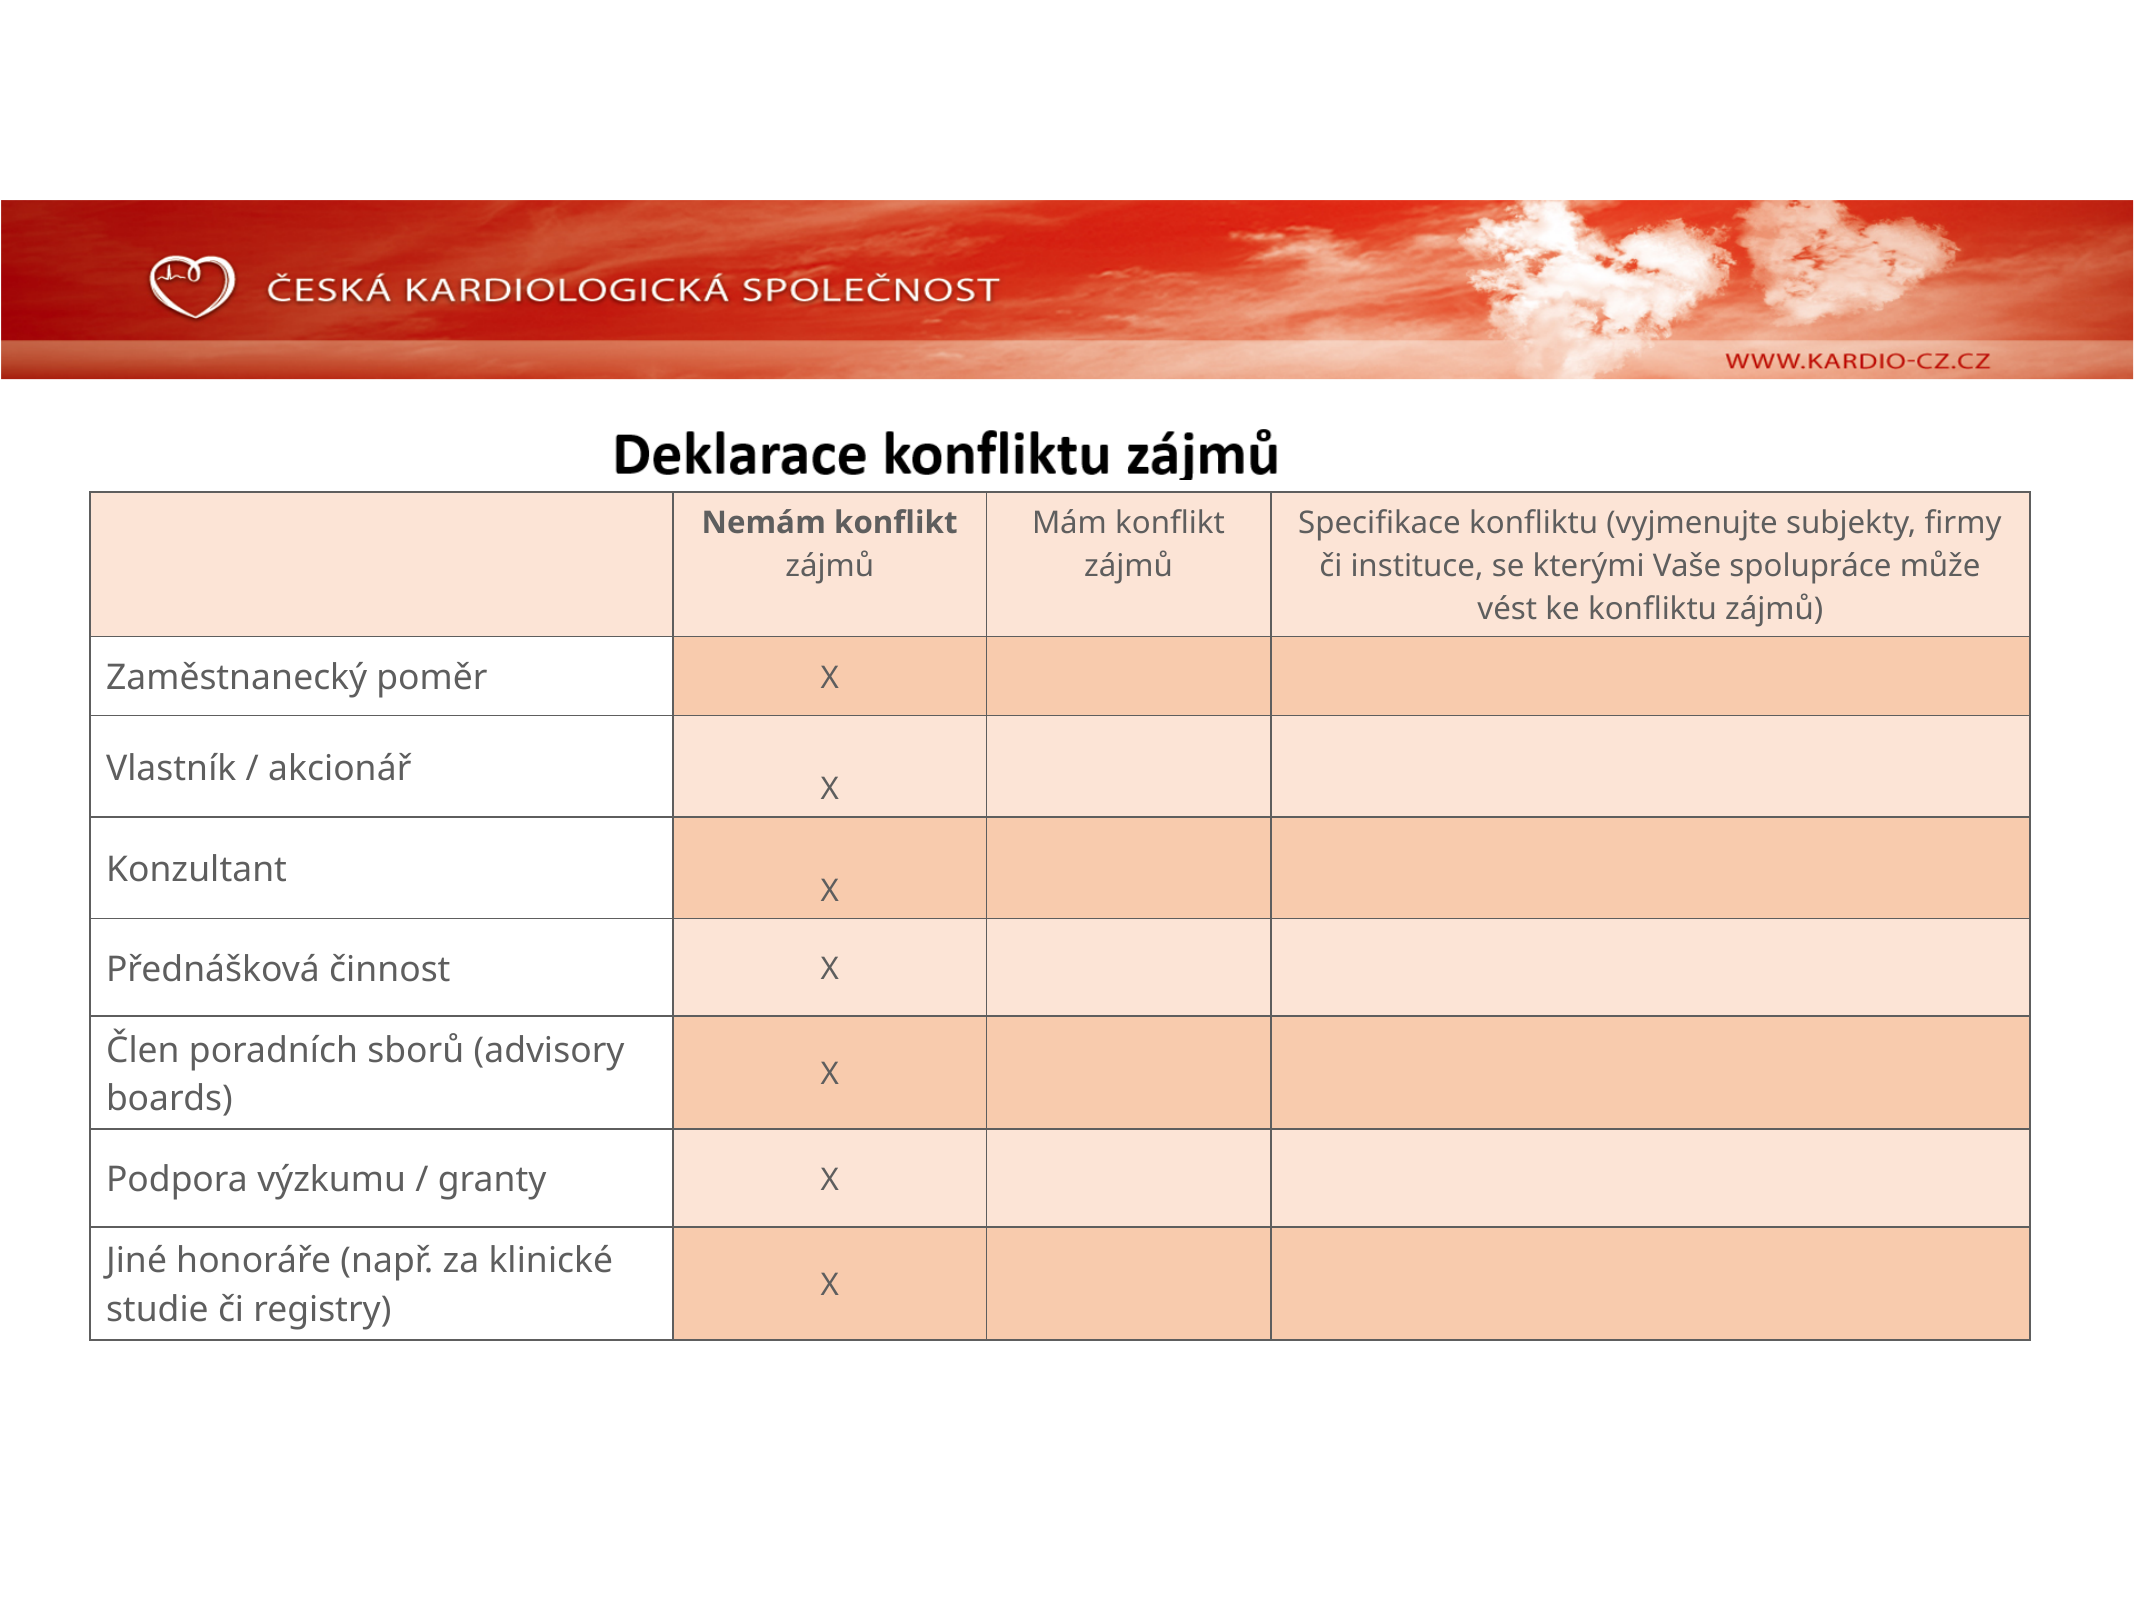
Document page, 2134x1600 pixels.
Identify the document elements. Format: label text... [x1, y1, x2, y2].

table_cell [1272, 919, 2029, 1015]
table_cell X [674, 1228, 986, 1339]
table_header Nemám konflikt zájmů [674, 493, 986, 636]
table_cell [987, 716, 1270, 816]
table_cell [987, 637, 1270, 715]
table_cell Přednášková činnost [91, 919, 672, 1015]
table_cell [1272, 1017, 2029, 1128]
table_cell Konzultant [91, 818, 672, 918]
table_cell Vlastník / akcionář [91, 716, 672, 816]
table_cell Člen poradních sborů (advisory boards) [91, 1017, 672, 1128]
table_cell [1272, 716, 2029, 816]
table_cell [987, 919, 1270, 1015]
table_cell Zaměstnanecký poměr [91, 637, 672, 715]
table_header [91, 493, 672, 636]
table_cell X [674, 637, 986, 715]
table_cell [1272, 1228, 2029, 1339]
table_cell [987, 818, 1270, 918]
table_cell X [674, 919, 986, 1015]
table_cell X [674, 818, 986, 918]
table_cell [987, 1130, 1270, 1226]
table_header Specifikace konfliktu (vyjmenujte subjekty, firmy či instituce, se kterými Vaše spolupráce může vést ke konfliktu zájmů) [1272, 493, 2029, 636]
table_header Mám konflikt zájmů [987, 493, 1270, 636]
table_cell X [674, 1017, 986, 1128]
table_cell [1272, 818, 2029, 918]
table_cell X [674, 1130, 986, 1226]
table_cell [987, 1017, 1270, 1128]
table_cell [1272, 1130, 2029, 1226]
table_cell [987, 1228, 1270, 1339]
picture [0, 199, 2134, 480]
table_cell Podpora výzkumu / granty [91, 1130, 672, 1226]
table_cell Jiné honoráře (např. za klinické studie či registry) [91, 1228, 672, 1339]
table_cell X [674, 716, 986, 816]
table_cell [1272, 637, 2029, 715]
